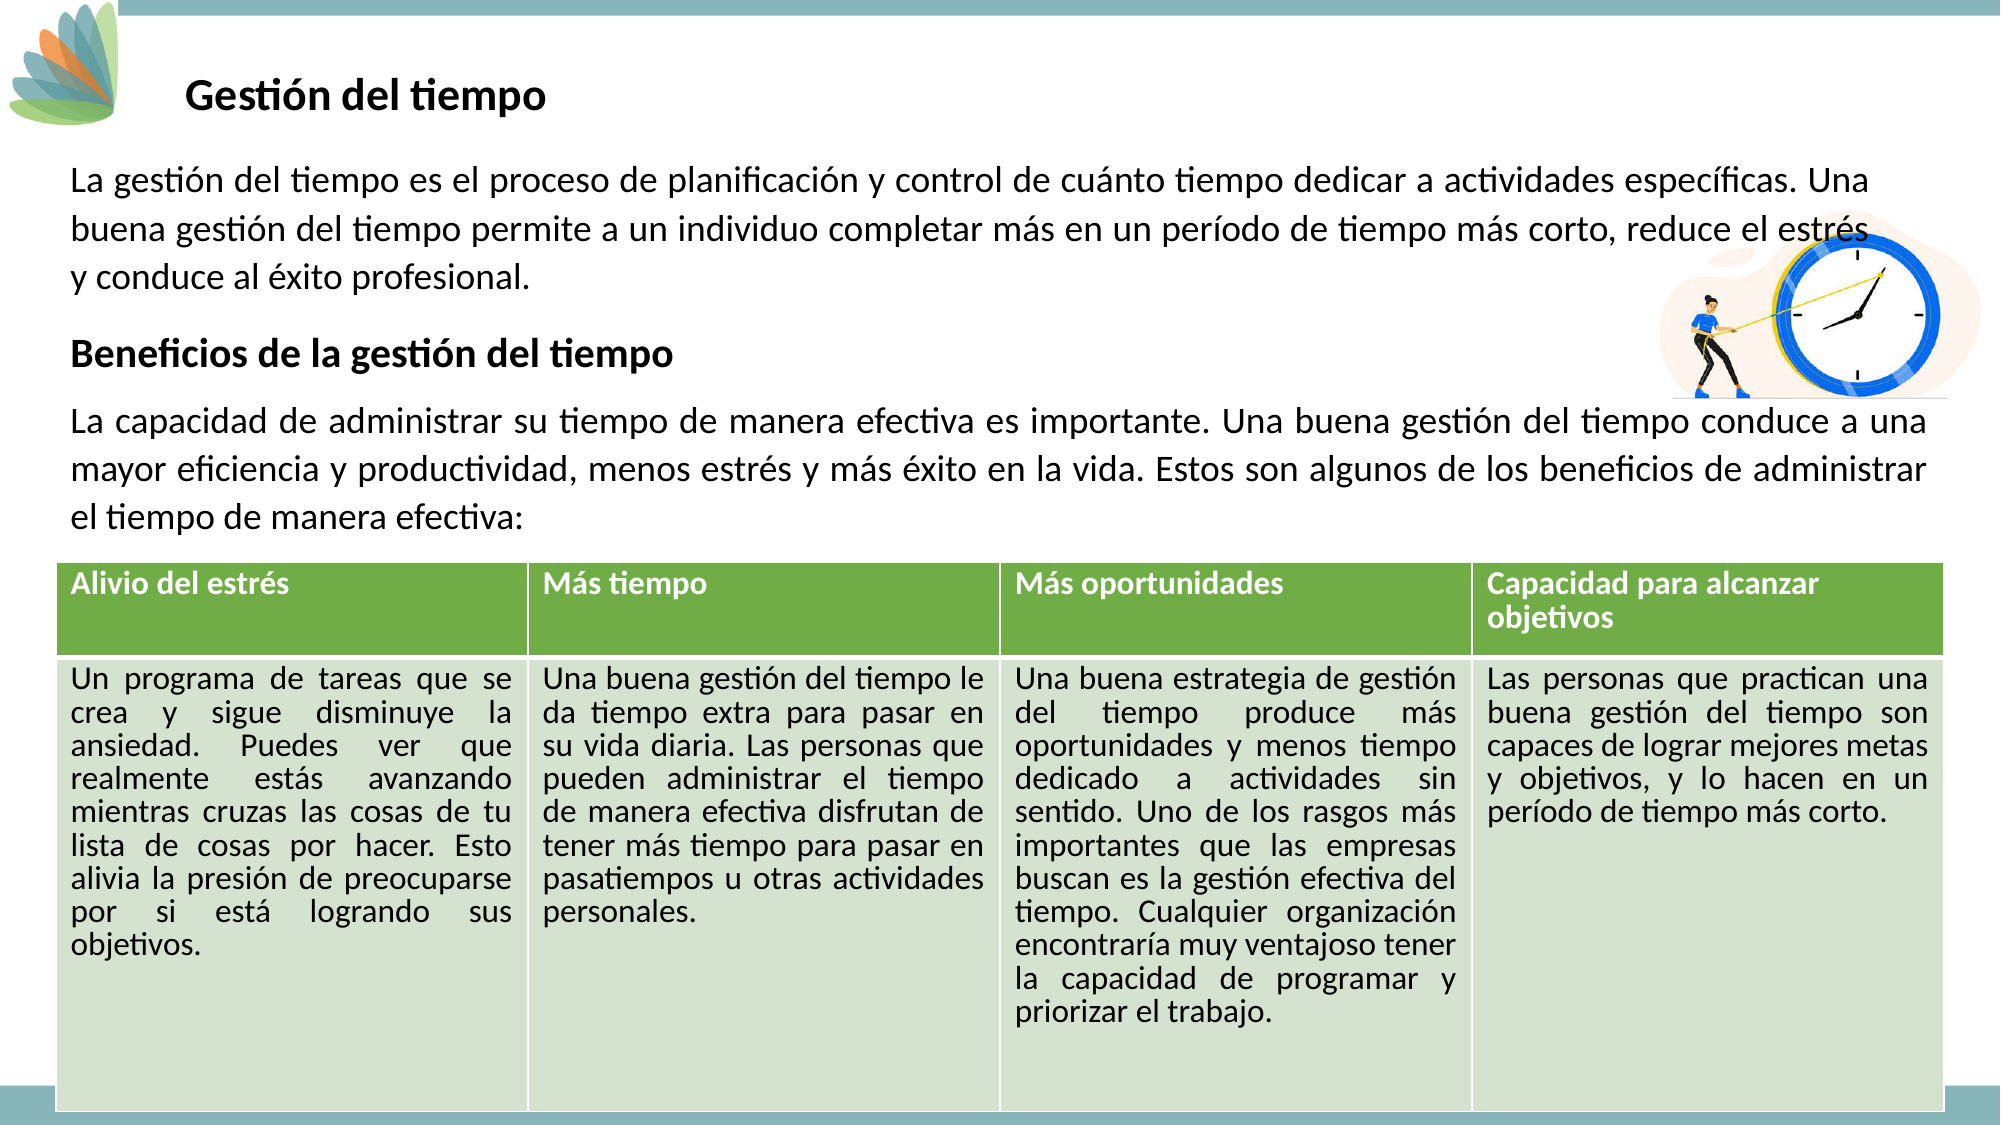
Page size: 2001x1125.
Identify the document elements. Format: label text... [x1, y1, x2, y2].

table_cell Un programa de tareas que se crea y sigue disminuye la ansiedad. Puedes ver que realmente estás avanzando mientras cruzas las cosas de tu lista de cosas por hacer. Esto alivia la presión de preocuparse por si está logrando sus objetivos. [57, 660, 527, 1111]
text_box Gestión del tiempo [171, 57, 1028, 128]
text_box La gestión del tiempo es el proceso de planificación y control de cuánto tiempo dedicar a actividades específicas. Una buena gestión del tiempo permite a un individuo completar más en un período de tiempo más corto, reduce el estrés y conduce al éxito profesional. [55, 144, 1886, 304]
table_cell Una buena gestión del tiempo le da tiempo extra para pasar en su vida diaria. Las personas que pueden administrar el tiempo de manera efectiva disfrutan de tener más tiempo para pasar en pasatiempos u otras actividades personales. [529, 660, 999, 1111]
text_box La capacidad de administrar su tiempo de manera efectiva es importante. Una buena gestión del tiempo conduce a una mayor eficiencia y productividad, menos estrés y más éxito en la vida. Estos son algunos de los beneficios de administrar el tiempo de manera efectiva: [55, 385, 1945, 545]
table_header Alivio del estrés [57, 563, 527, 655]
table_header Más oportunidades [1001, 563, 1471, 655]
text_box Beneficios de la gestión del tiempo [55, 314, 1641, 384]
table_cell Una buena estrategia de gestión del tiempo produce más oportunidades y menos tiempo dedicado a actividades sin sentido. Uno de los rasgos más importantes que las empresas buscan es la gestión efectiva del tiempo. Cualquier organización encontraría muy ventajoso tener la capacidad de programar y priorizar el trabajo. [1001, 660, 1471, 1111]
table_header Capacidad para alcanzar objetivos [1473, 563, 1943, 655]
table_header Más tiempo [529, 563, 999, 655]
table_cell Las personas que practican una buena gestión del tiempo son capaces de lograr mejores metas y objetivos, y lo hacen en un período de tiempo más corto. [1473, 660, 1943, 1111]
picture [1641, 199, 1982, 426]
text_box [0, 0, 119, 129]
